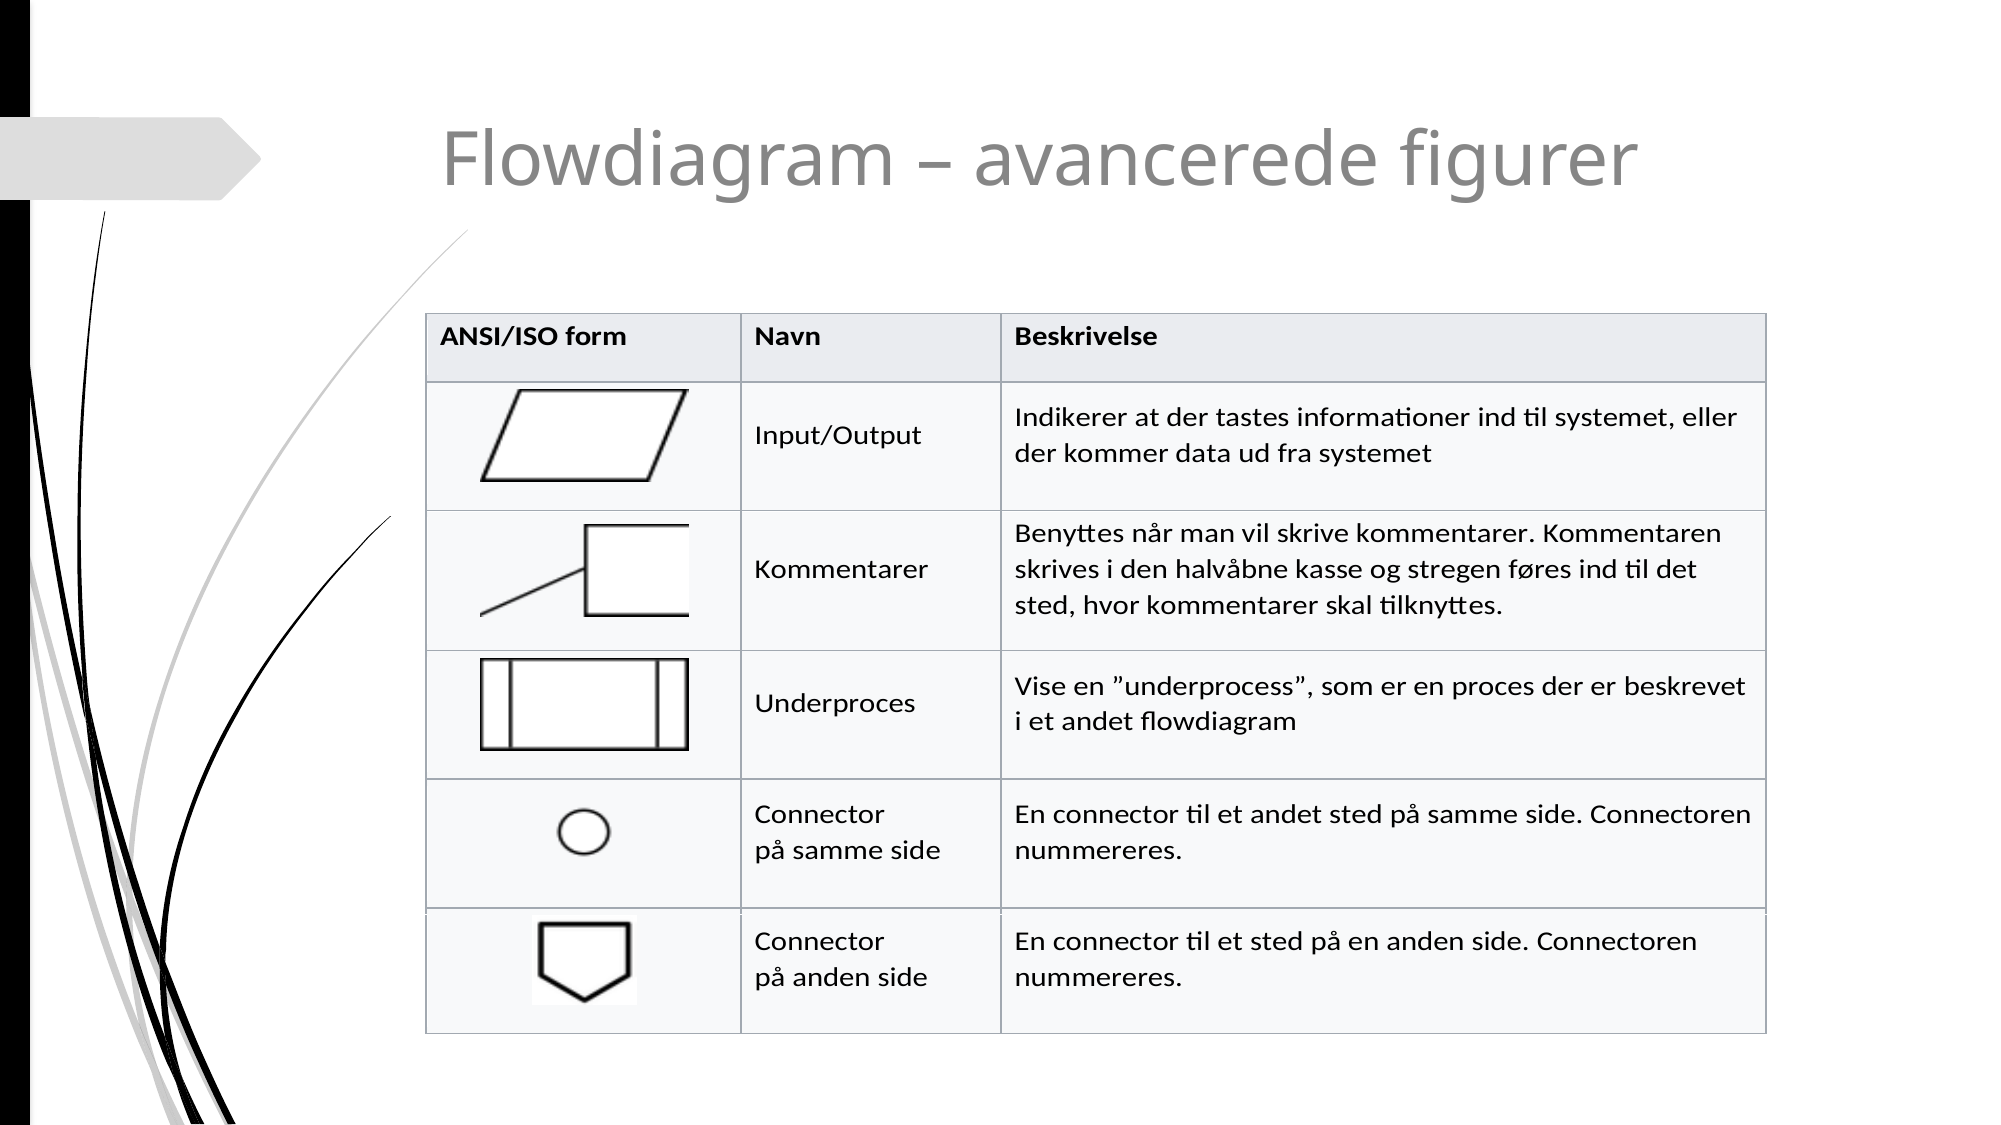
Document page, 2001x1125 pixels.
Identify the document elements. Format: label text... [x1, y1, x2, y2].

picture [425, 312, 1771, 1092]
title Flowdiagram – avancerede figurer [425, 102, 1888, 313]
